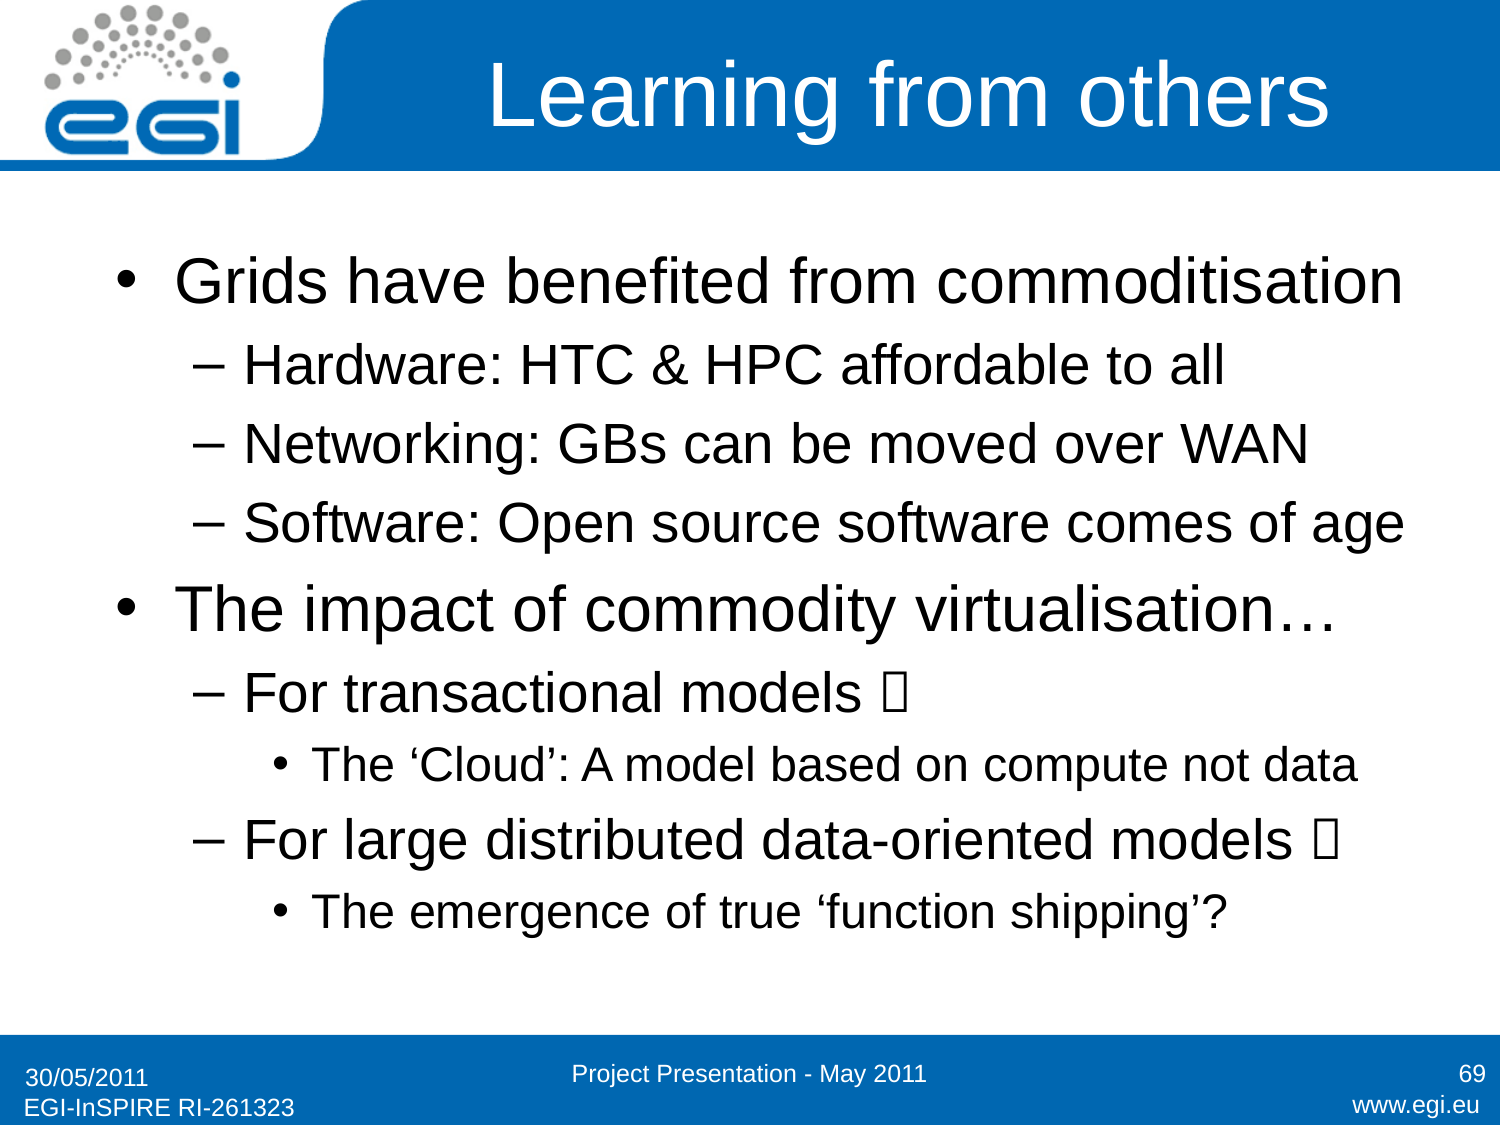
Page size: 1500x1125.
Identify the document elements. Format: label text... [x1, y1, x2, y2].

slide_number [10, 1046, 361, 1106]
picture [0, 0, 1500, 171]
list Grids have benefited from commoditisation Hardware: HTC & HPC affordable to all Networking: GBs can be moved over WAN Software: Open source software comes of age The impact of commodity virtualisation… For transactional models  The ‘Cloud’: A model based on compute not data For large distributed data-oriented models  The emergence of true ‘function shipping’? [100, 231, 1425, 975]
title Learning from others [348, 19, 1471, 161]
footer Project Presentation - May 2011 [512, 1042, 988, 1103]
slide_number 69 [1151, 1042, 1500, 1103]
